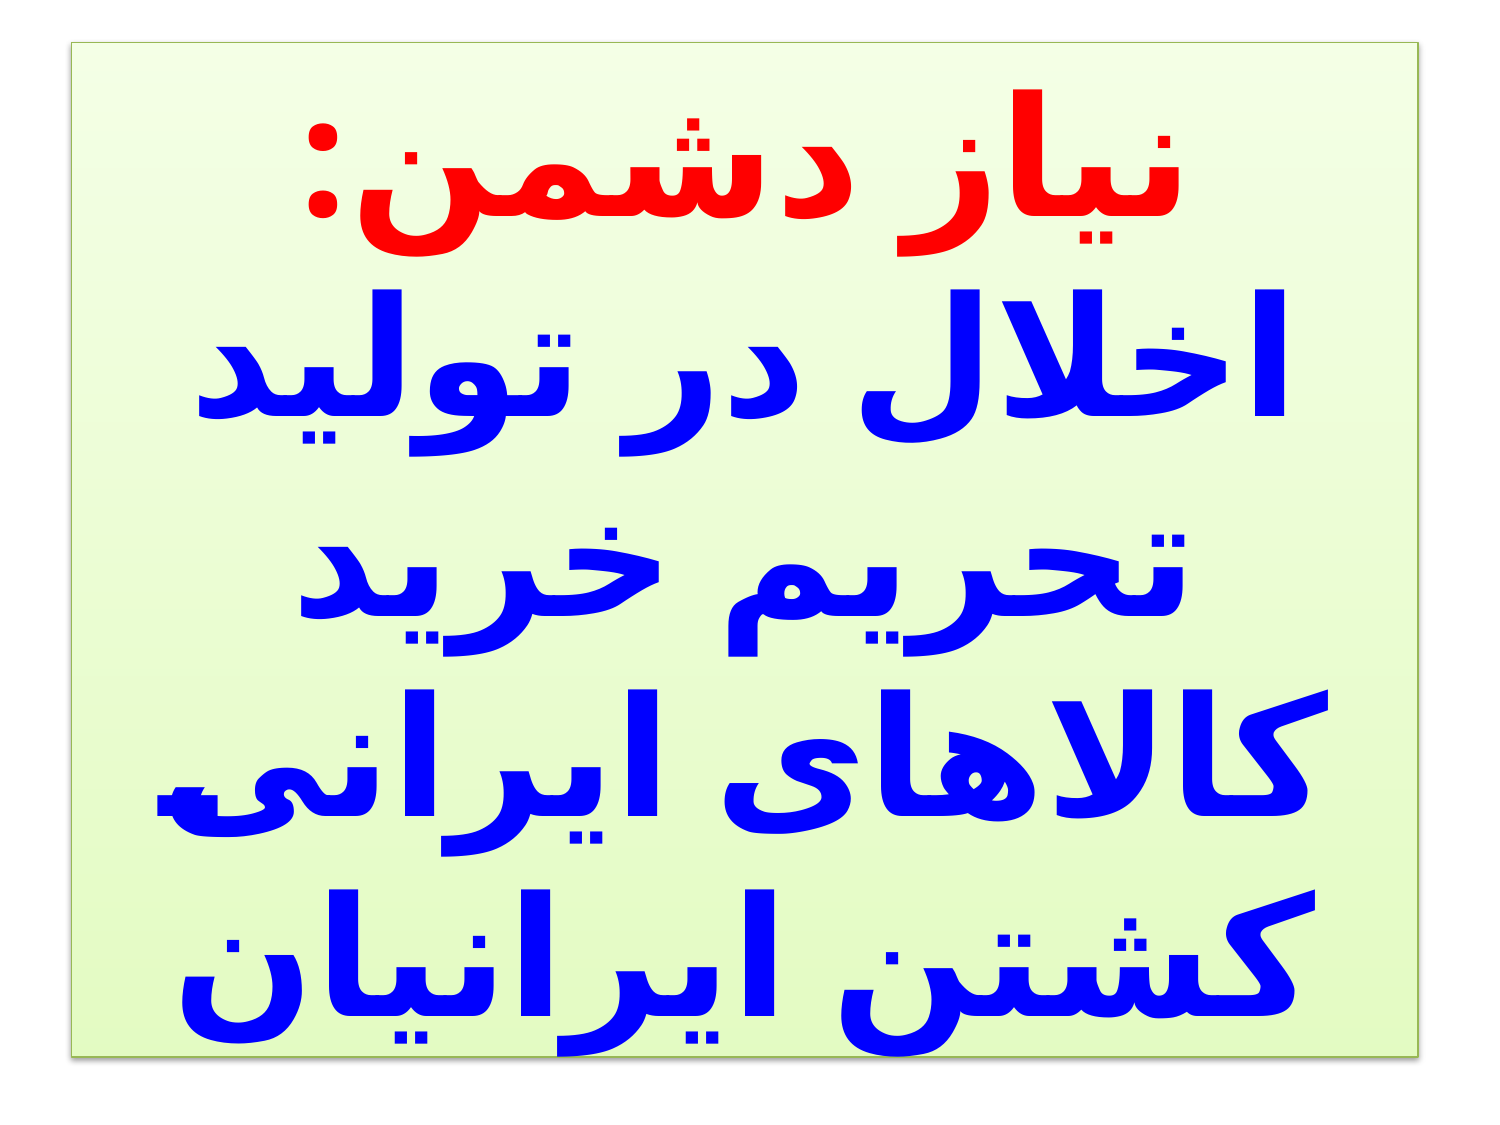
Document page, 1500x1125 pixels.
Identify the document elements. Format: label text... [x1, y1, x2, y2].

text_box نیاز دشمن: اخلال در تولید تحریم خرید کالاهای ایرانی کشتن ایرانیان [71, 42, 1419, 1058]
